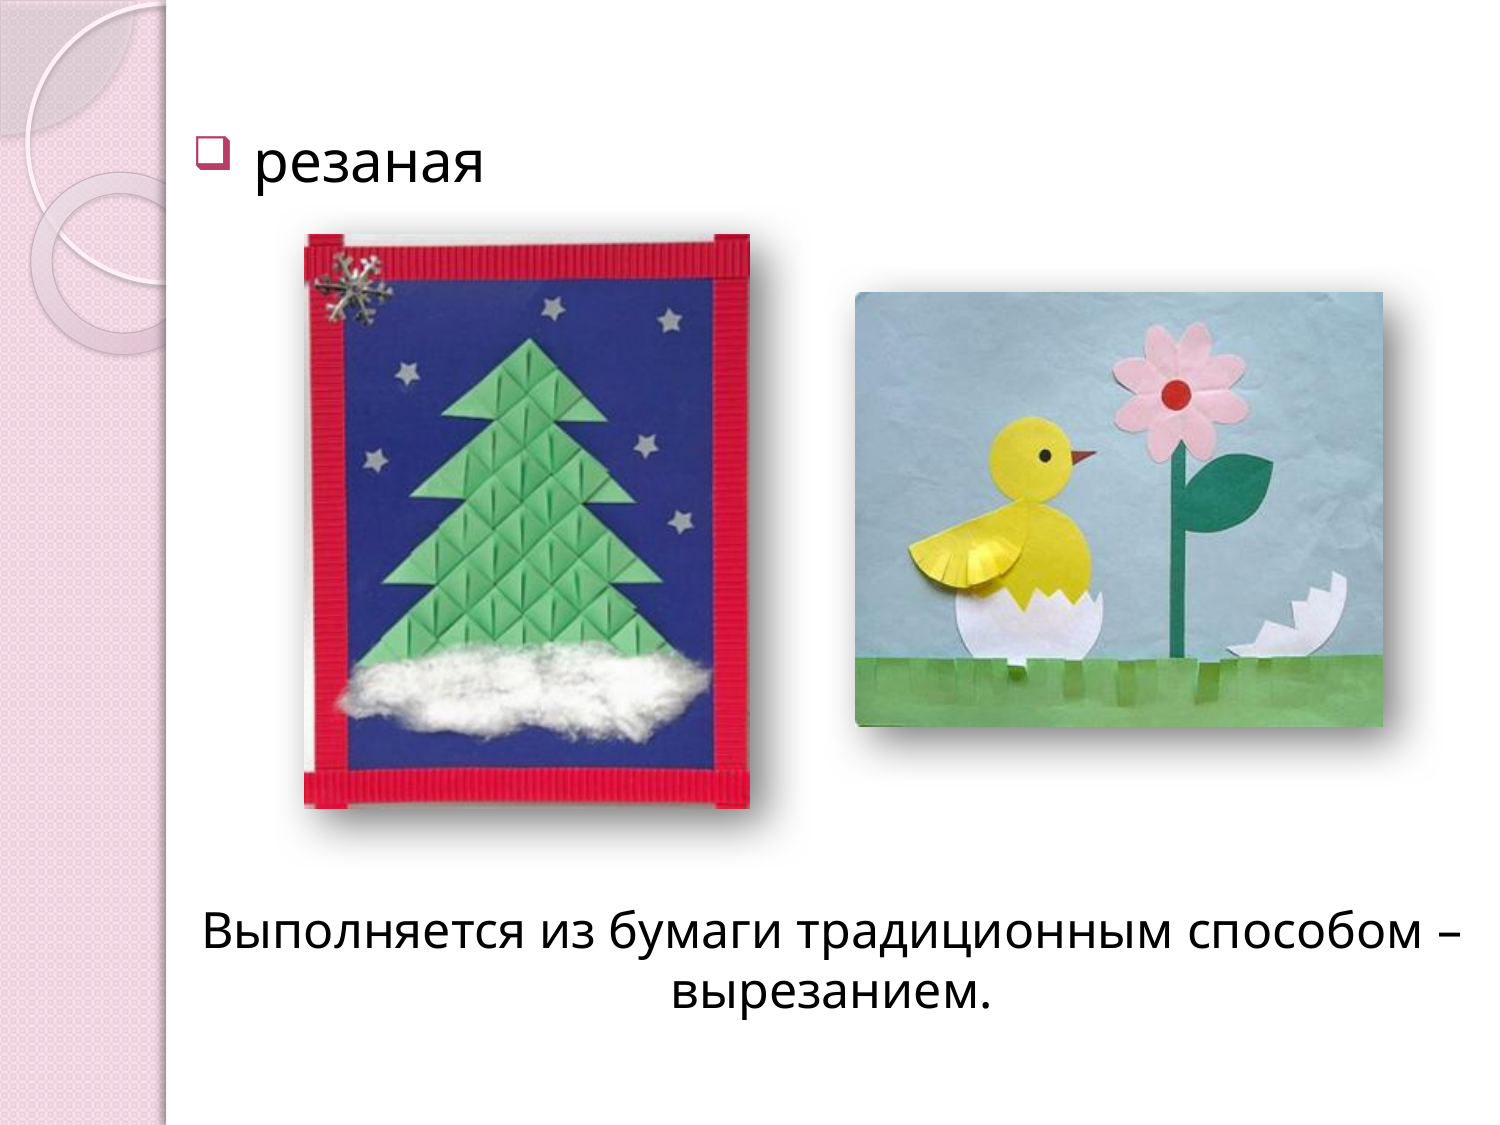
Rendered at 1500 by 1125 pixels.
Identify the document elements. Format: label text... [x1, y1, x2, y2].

picture [855, 292, 1383, 727]
picture [304, 234, 751, 809]
list резаная [164, 117, 1466, 197]
text_box Выполняется из бумаги традиционным способом – вырезанием. [163, 891, 1500, 1027]
